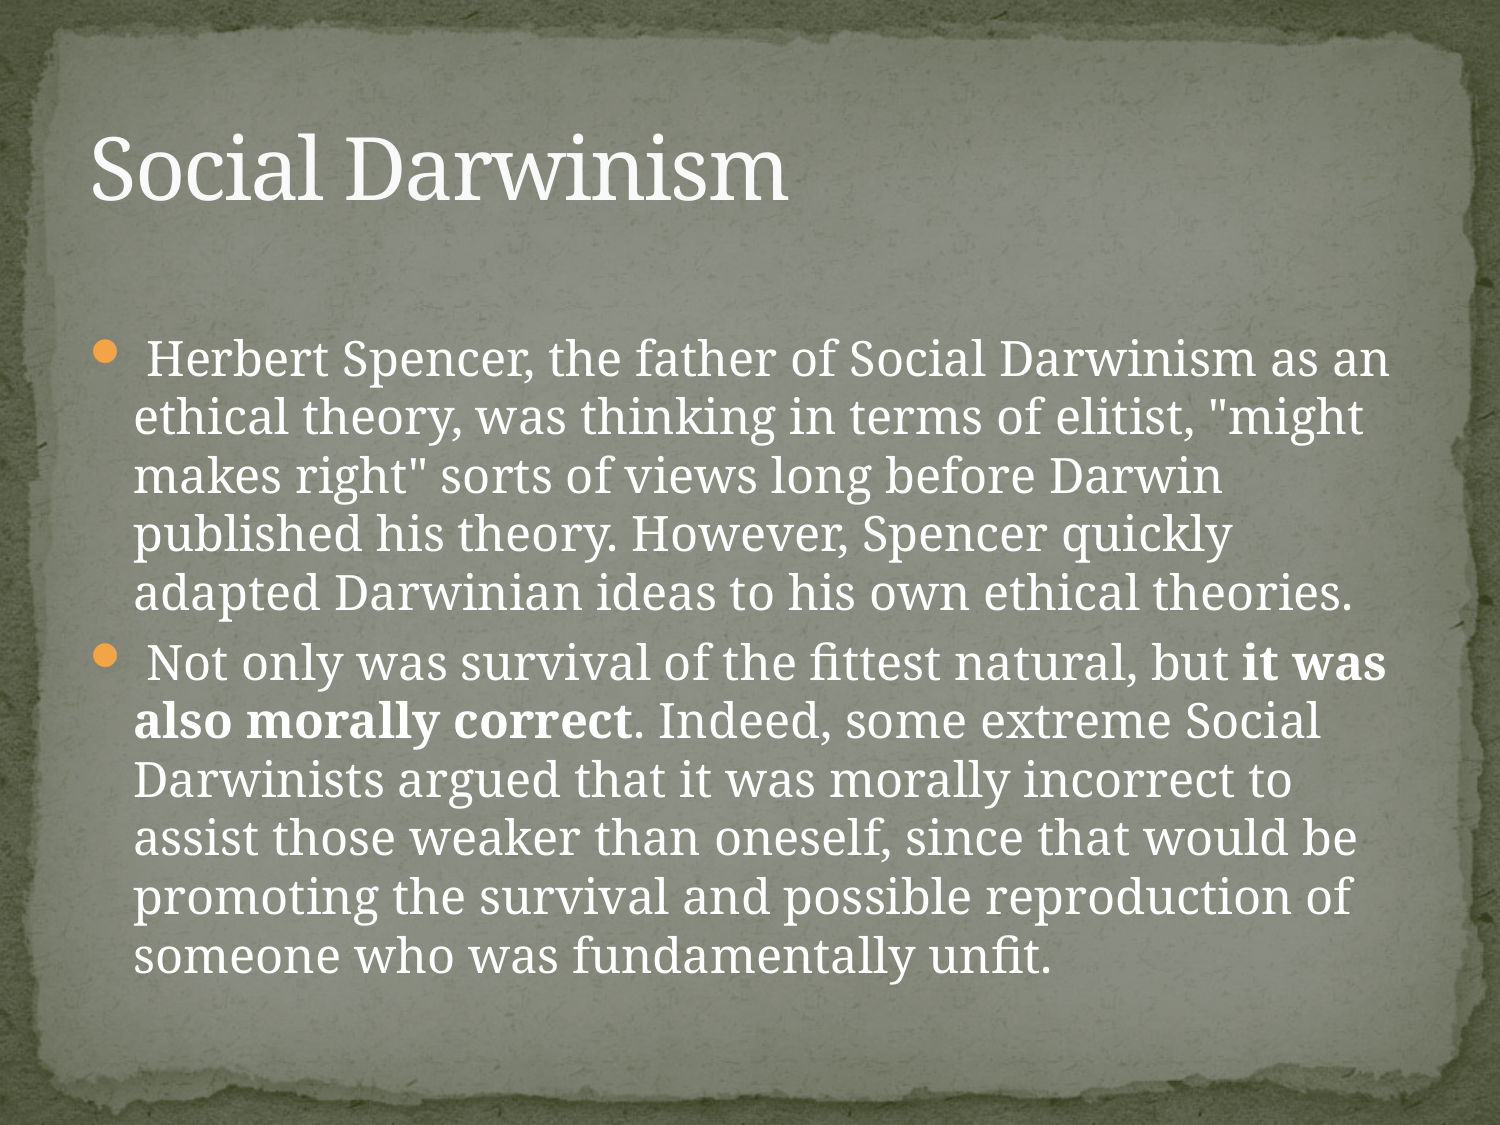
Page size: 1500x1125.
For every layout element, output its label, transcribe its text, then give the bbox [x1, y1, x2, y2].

title Social Darwinism [74, 24, 1425, 225]
list Herbert Spencer, the father of Social Darwinism as an ethical theory, was thinking in terms of elitist, "might makes right" sorts of views long before Darwin published his theory. However, Spencer quickly adapted Darwinian ideas to his own ethical theories. Not only was survival of the fittest natural, but it was also morally correct. Indeed, some extreme Social Darwinists argued that it was morally incorrect to assist those weaker than oneself, since that would be promoting the survival and possible reproduction of someone who was fundamentally unfit. [75, 249, 1425, 1000]
